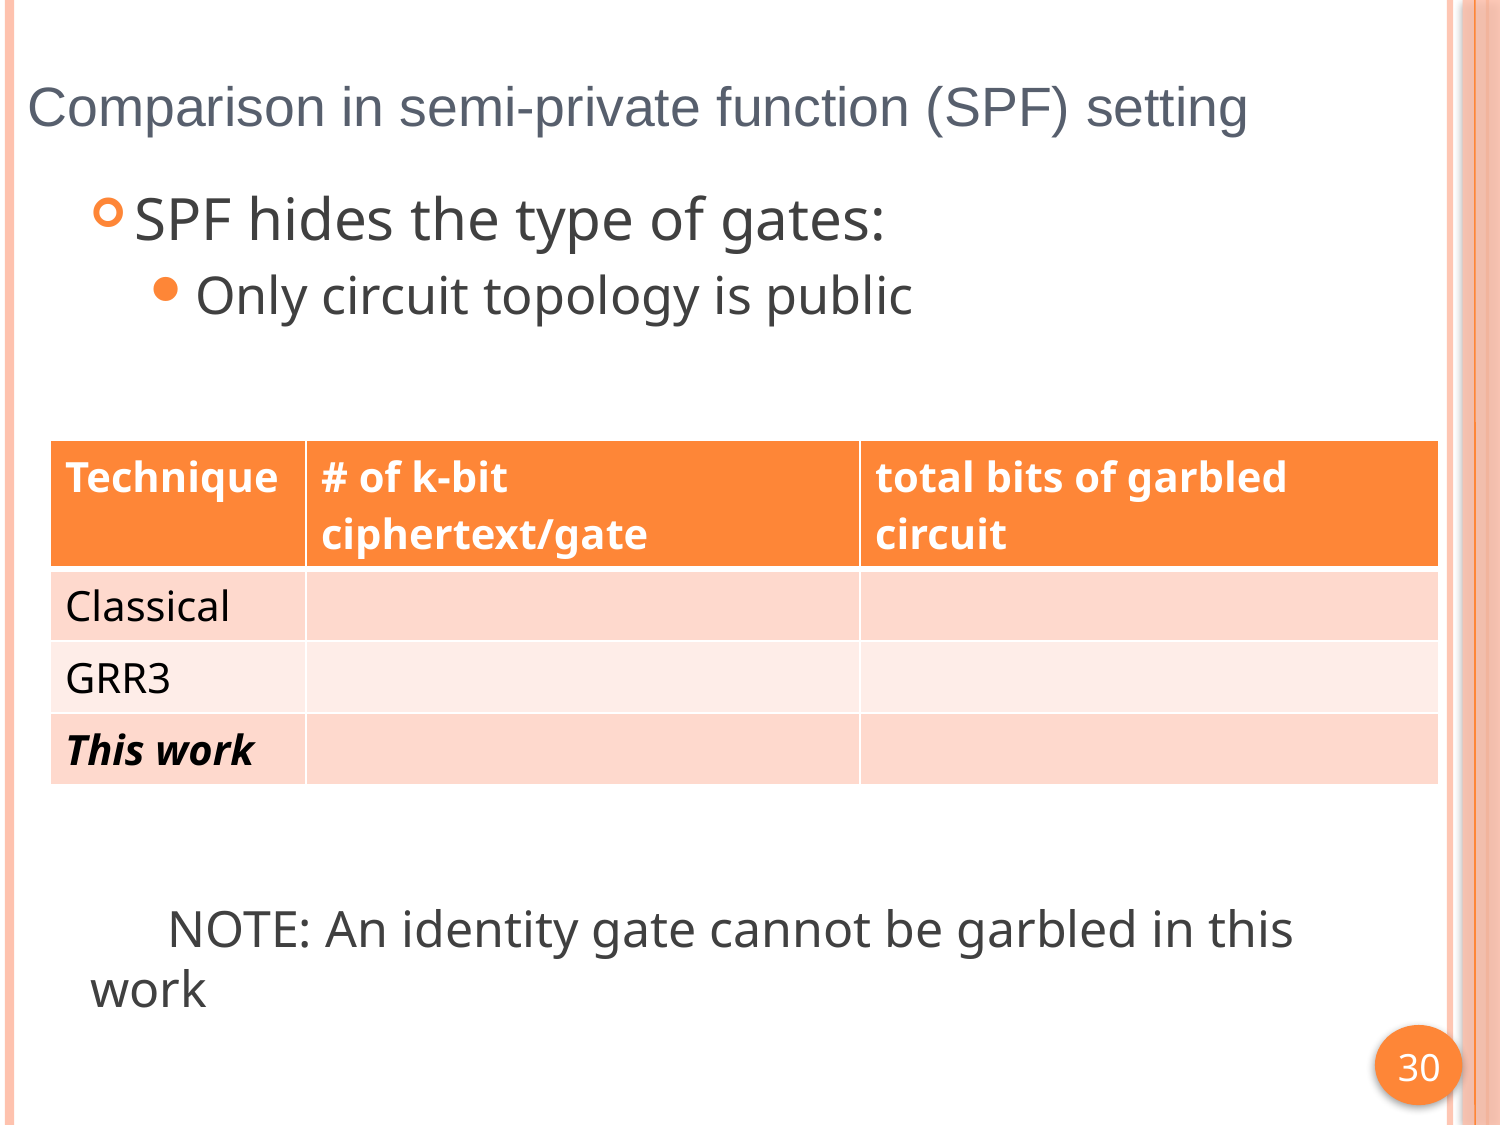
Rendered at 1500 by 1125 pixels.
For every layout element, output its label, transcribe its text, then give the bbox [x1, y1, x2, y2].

slide_number 30 [1369, 1027, 1470, 1113]
list SPF hides the type of gates: Only circuit topology is public NOTE: An identity gate cannot be garbled in this work [74, 786, 1440, 1088]
title Comparison in semi-private function (SPF) setting [12, 24, 1476, 138]
list SPF hides the type of gates: Only circuit topology is public NOTE: An identity gate cannot be garbled in this work [74, 174, 1440, 439]
